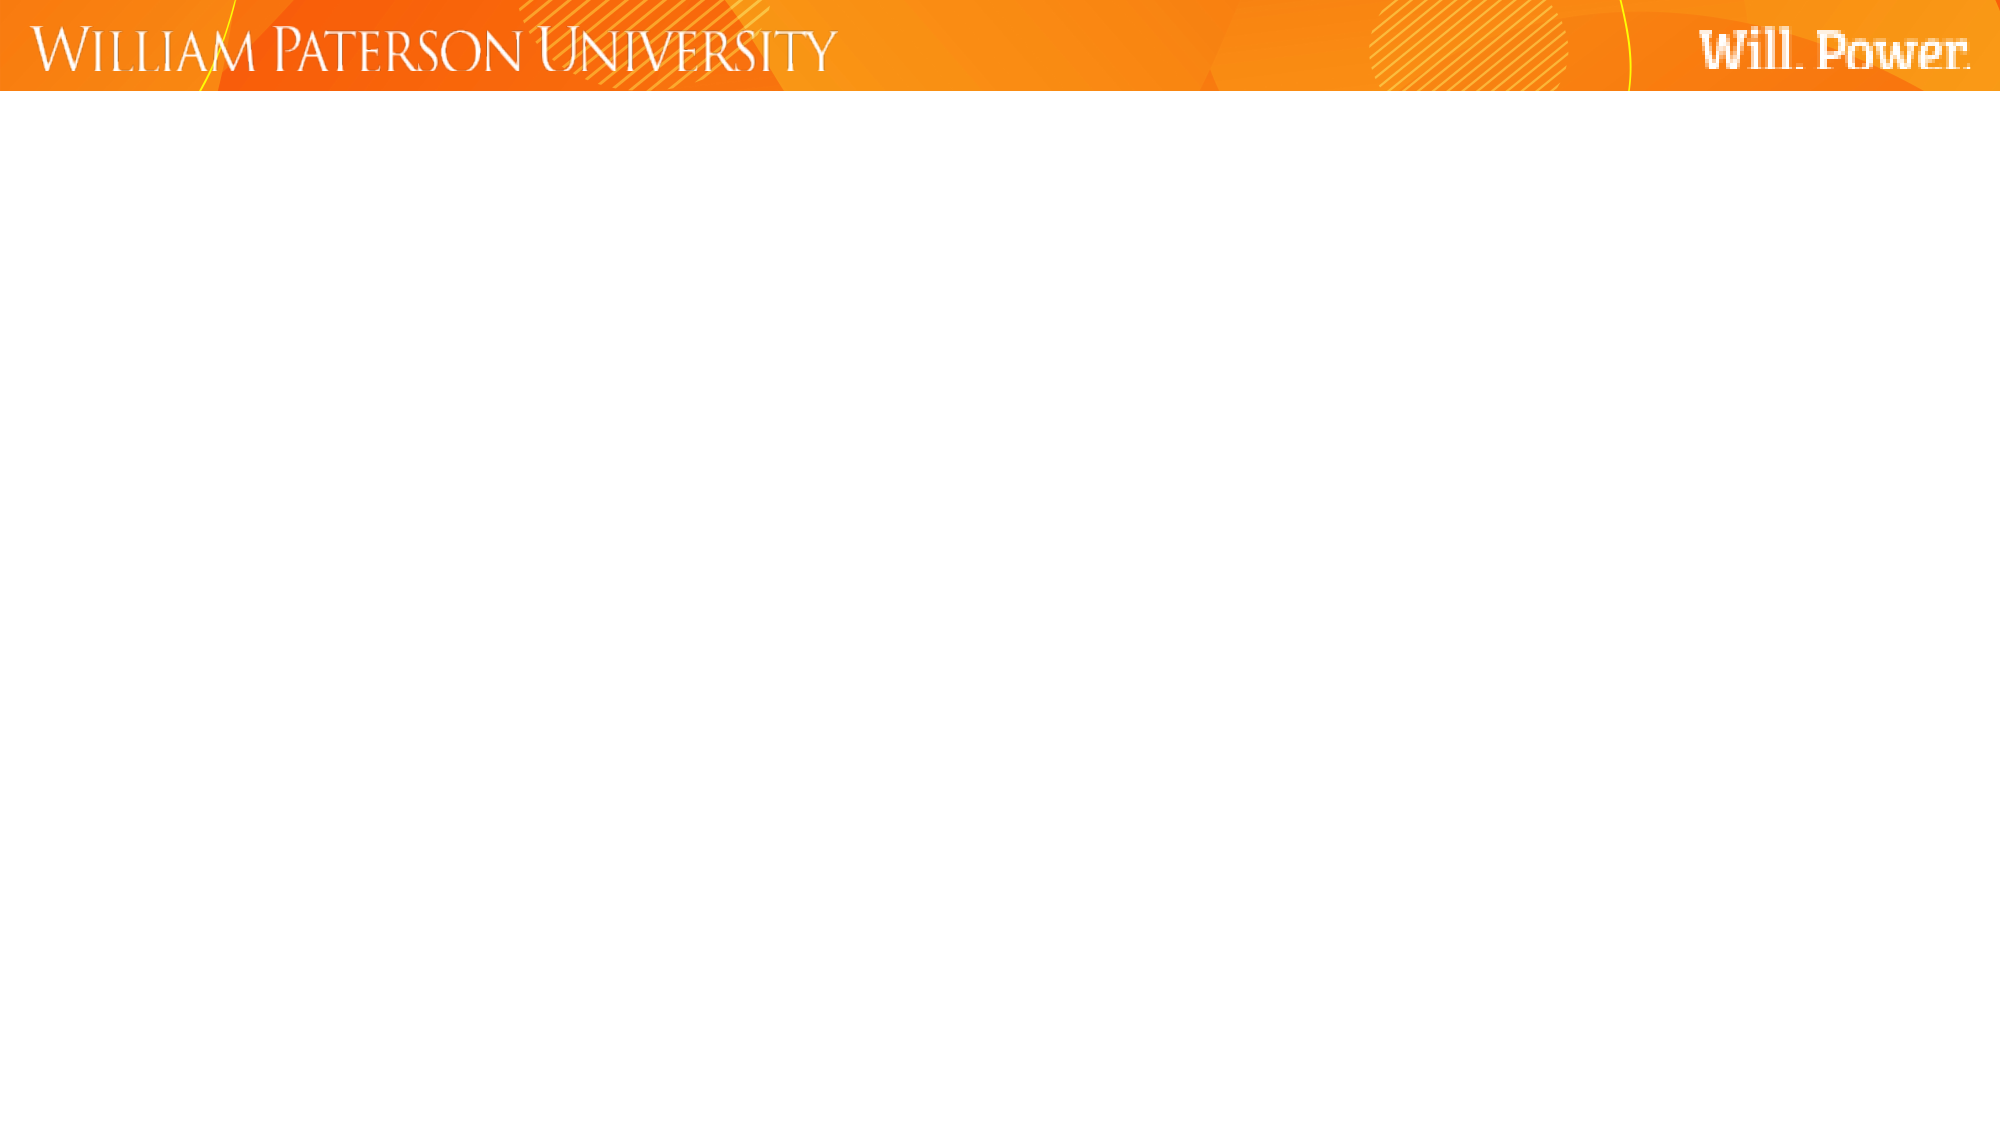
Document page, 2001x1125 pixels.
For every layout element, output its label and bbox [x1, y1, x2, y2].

picture [0, 0, 2000, 91]
